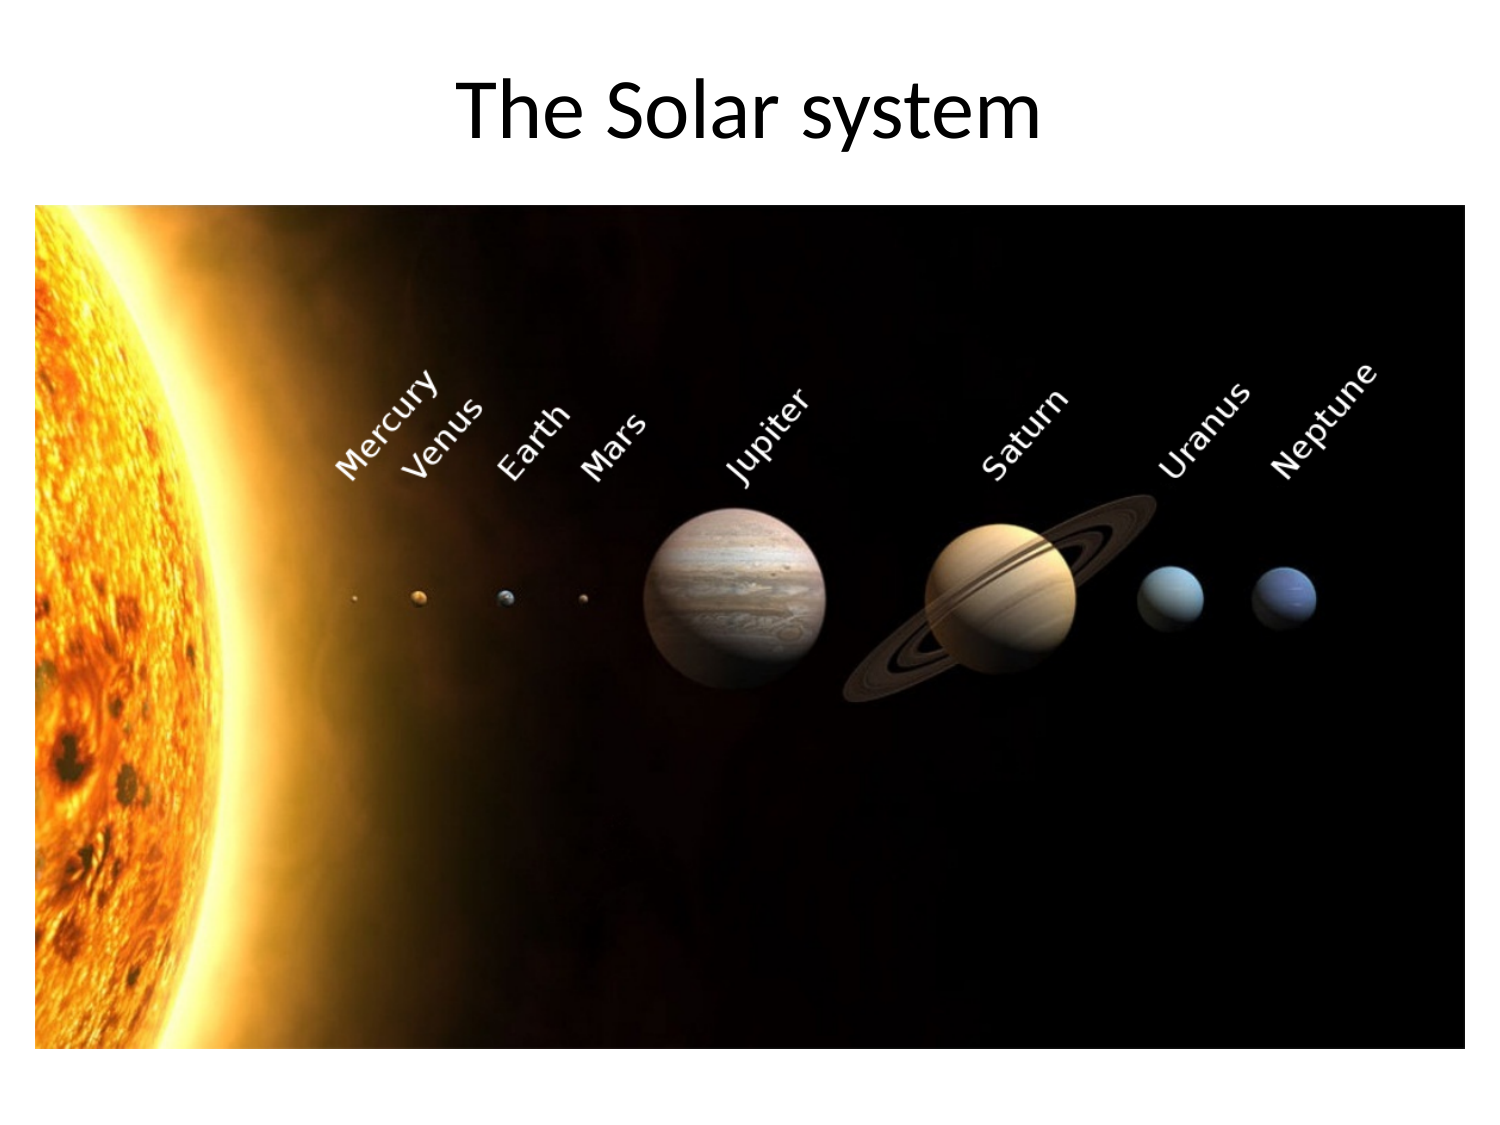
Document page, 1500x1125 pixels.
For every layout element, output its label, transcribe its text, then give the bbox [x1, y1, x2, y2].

title The Solar system [75, 45, 1425, 164]
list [34, 204, 1466, 1049]
